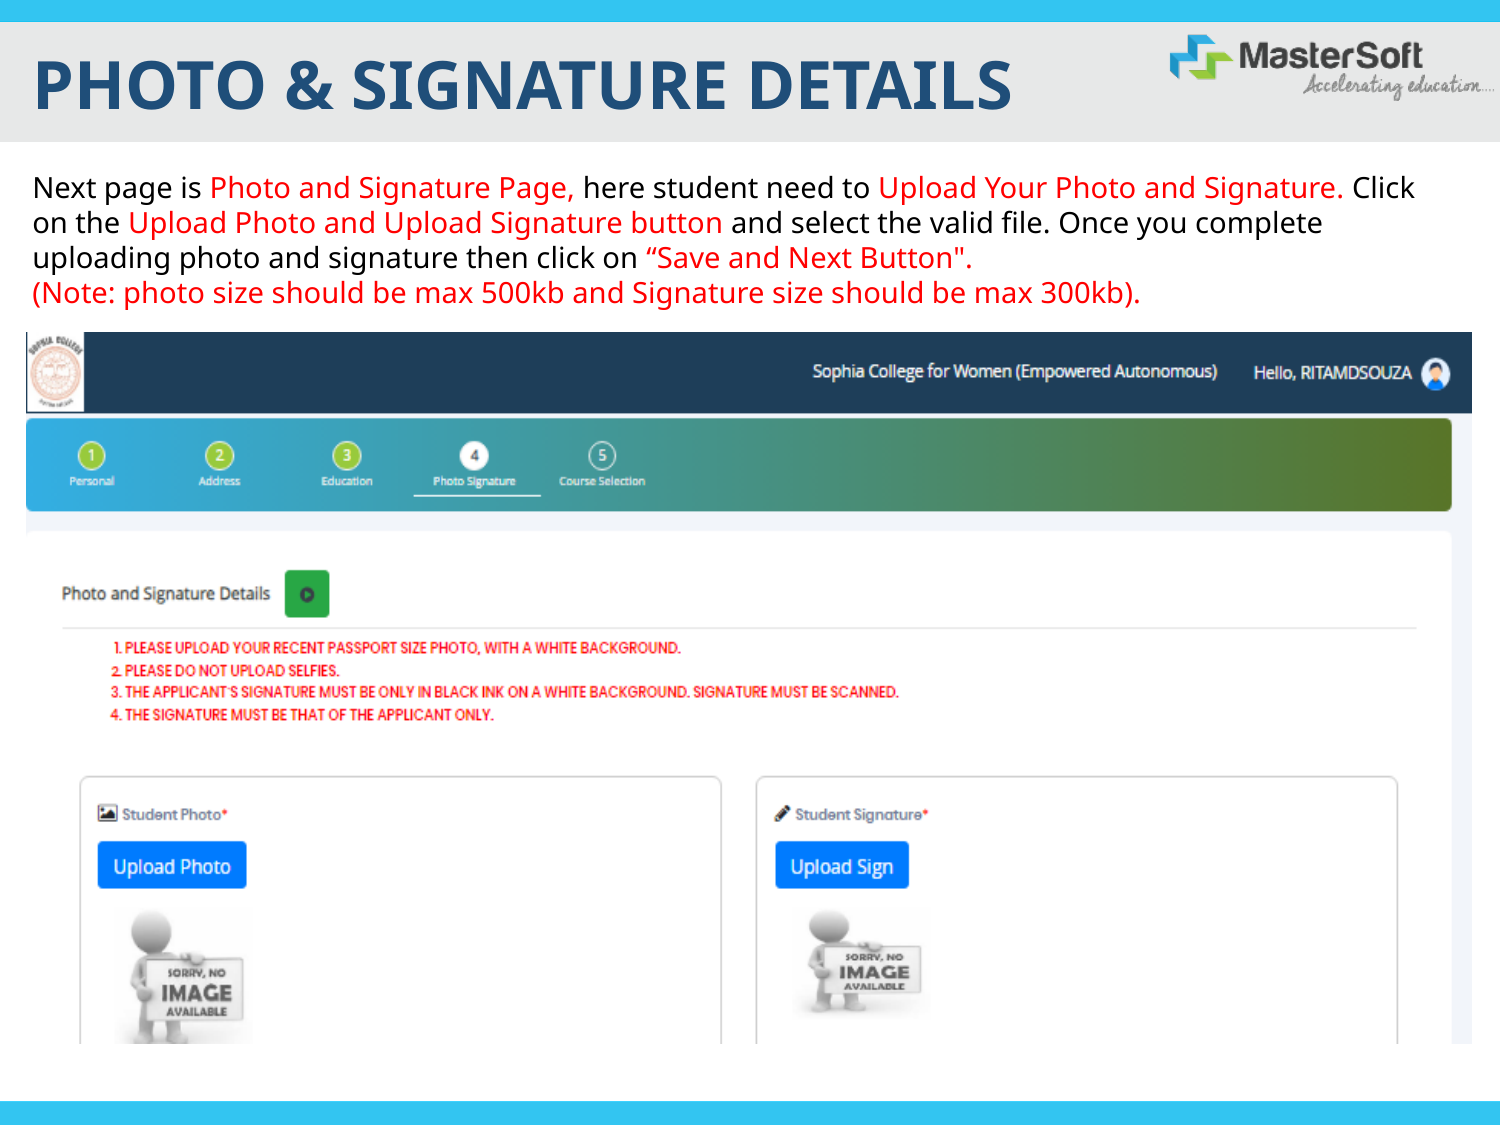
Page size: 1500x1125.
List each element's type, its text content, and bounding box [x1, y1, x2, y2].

picture [0, 0, 1500, 1125]
text_box Next page is Photo and Signature Page, here student need to Upload Your Photo and Signature. Click on the Upload Photo and Upload Signature button and select the valid file. Once you complete uploading photo and signature then click on “Save and Next Button". (Note: photo size should be max 500kb and Signature size should be max 300kb). [17, 162, 1472, 333]
title PHOTO & SIGNATURE DETAILS [17, 42, 1152, 124]
